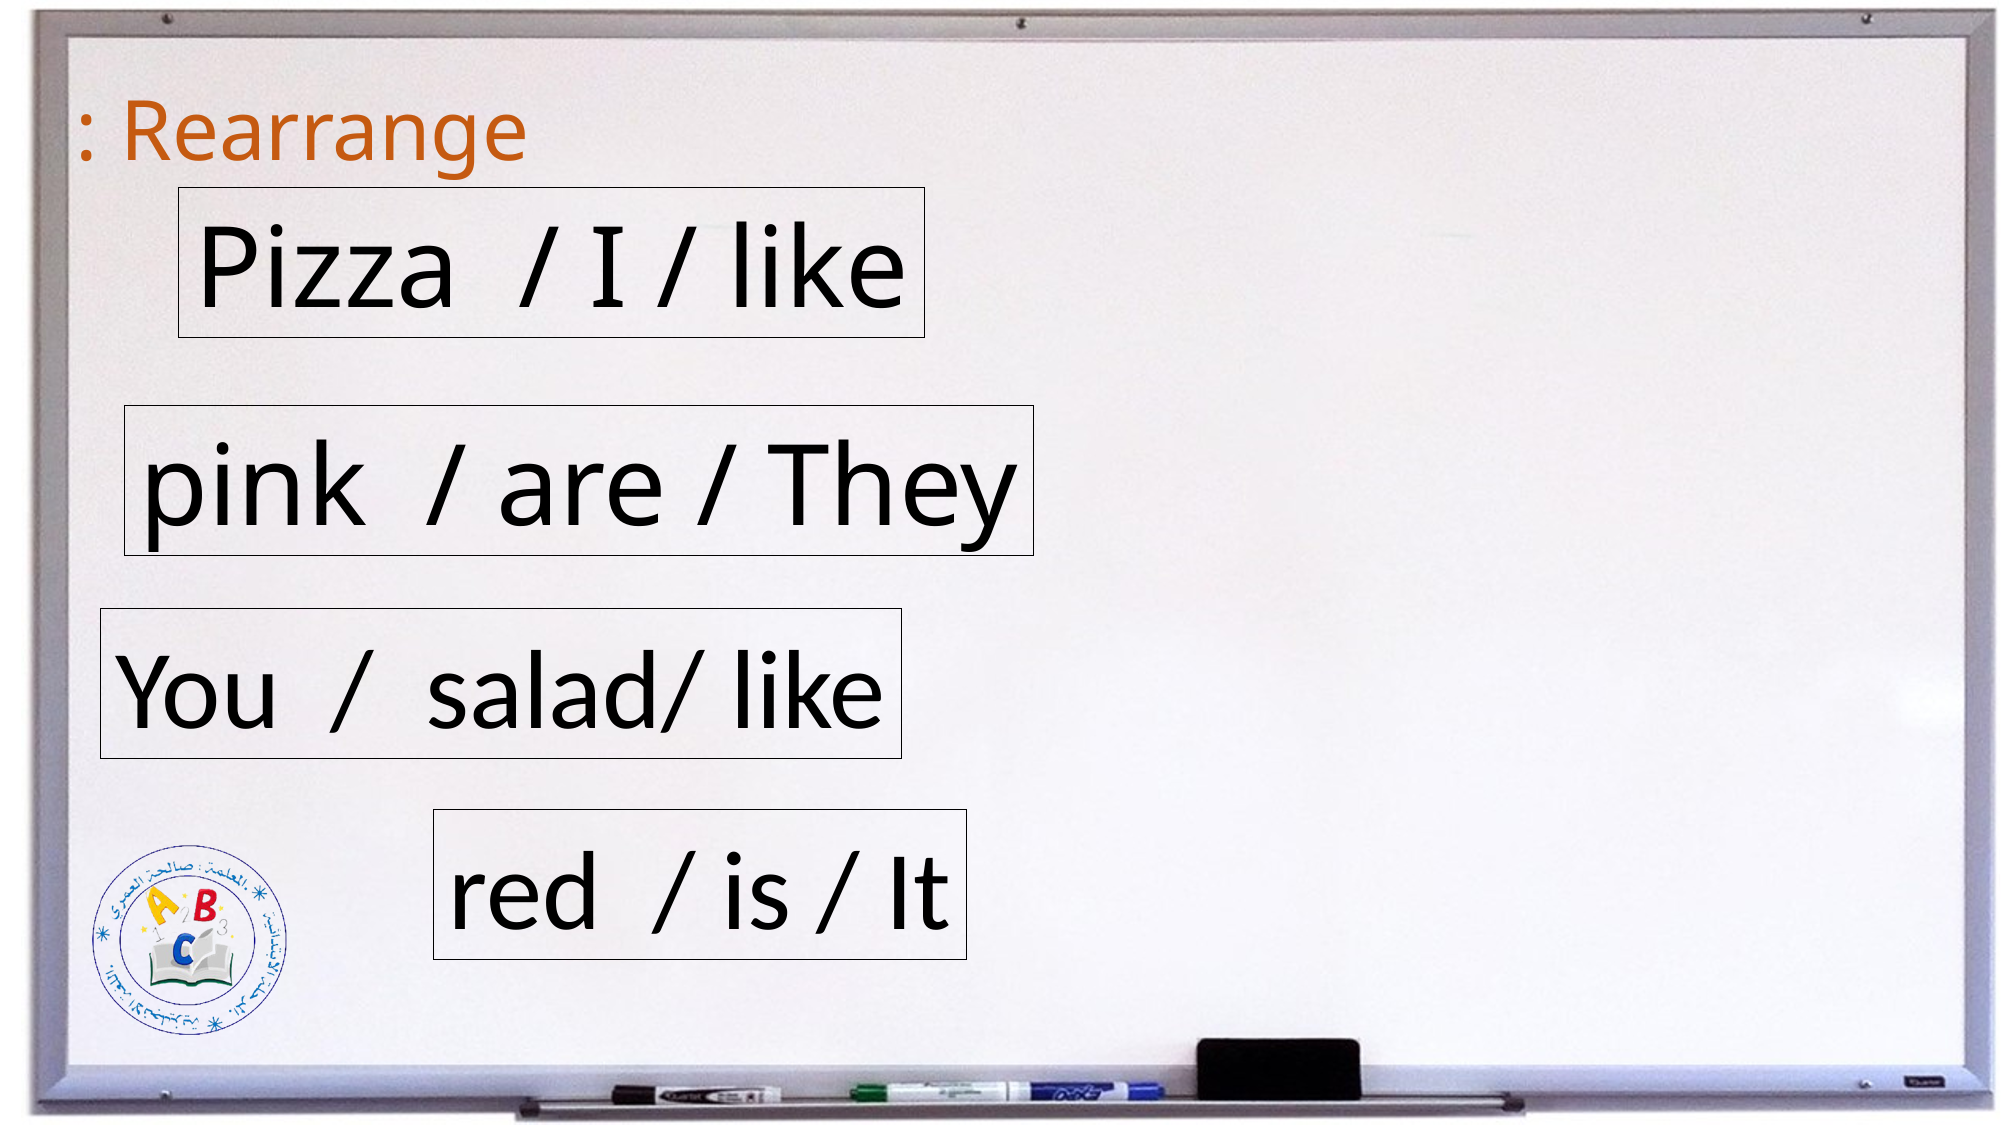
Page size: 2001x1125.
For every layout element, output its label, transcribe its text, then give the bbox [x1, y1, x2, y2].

text_box Rearrange : [0, 69, 802, 185]
text_box You / salad/ like [100, 608, 902, 759]
text_box Pizza / I / like [178, 187, 925, 338]
picture [0, 0, 2001, 1125]
text_box pink / are / They [124, 405, 1034, 556]
text_box red / is / It [433, 809, 967, 960]
